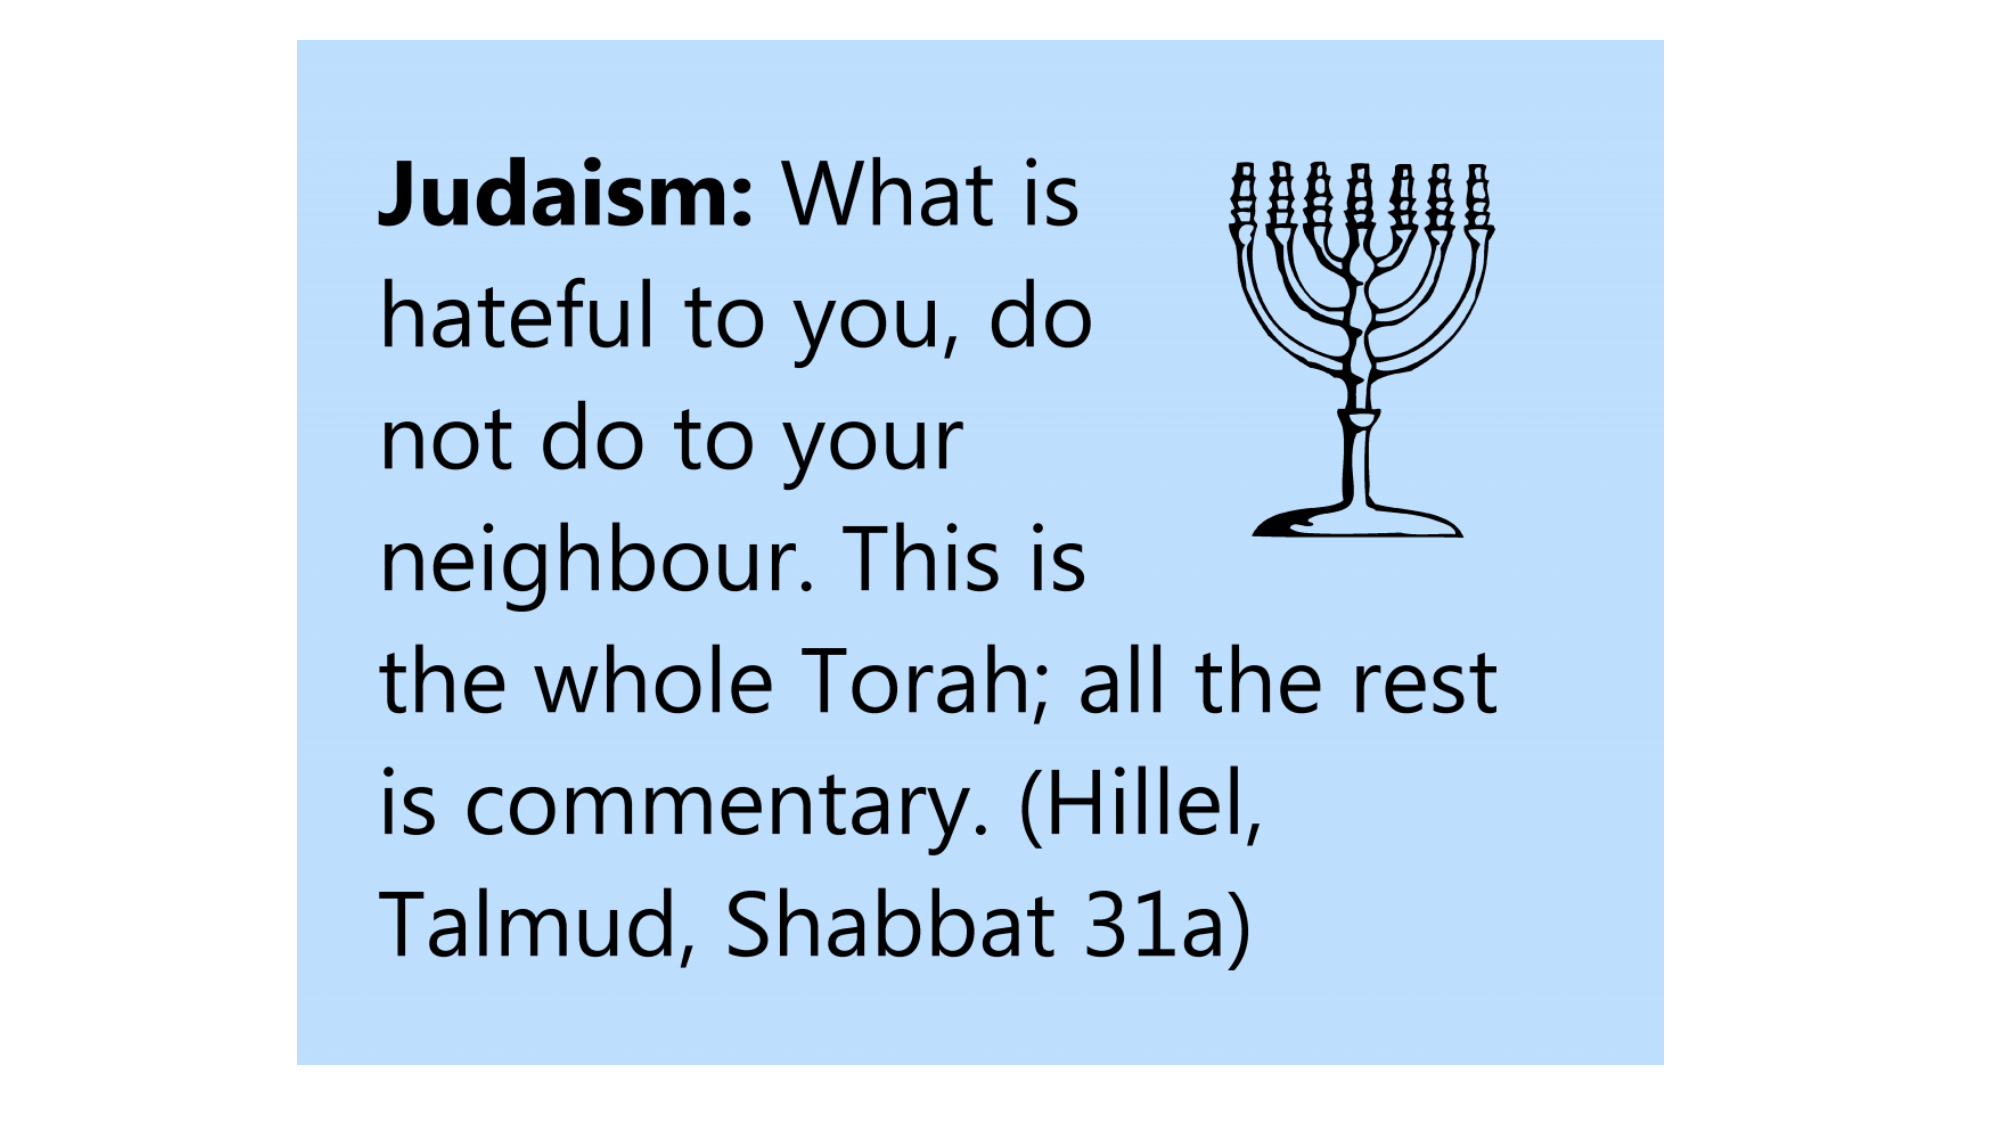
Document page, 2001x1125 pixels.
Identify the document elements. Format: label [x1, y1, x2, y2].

list [297, 40, 1664, 1065]
